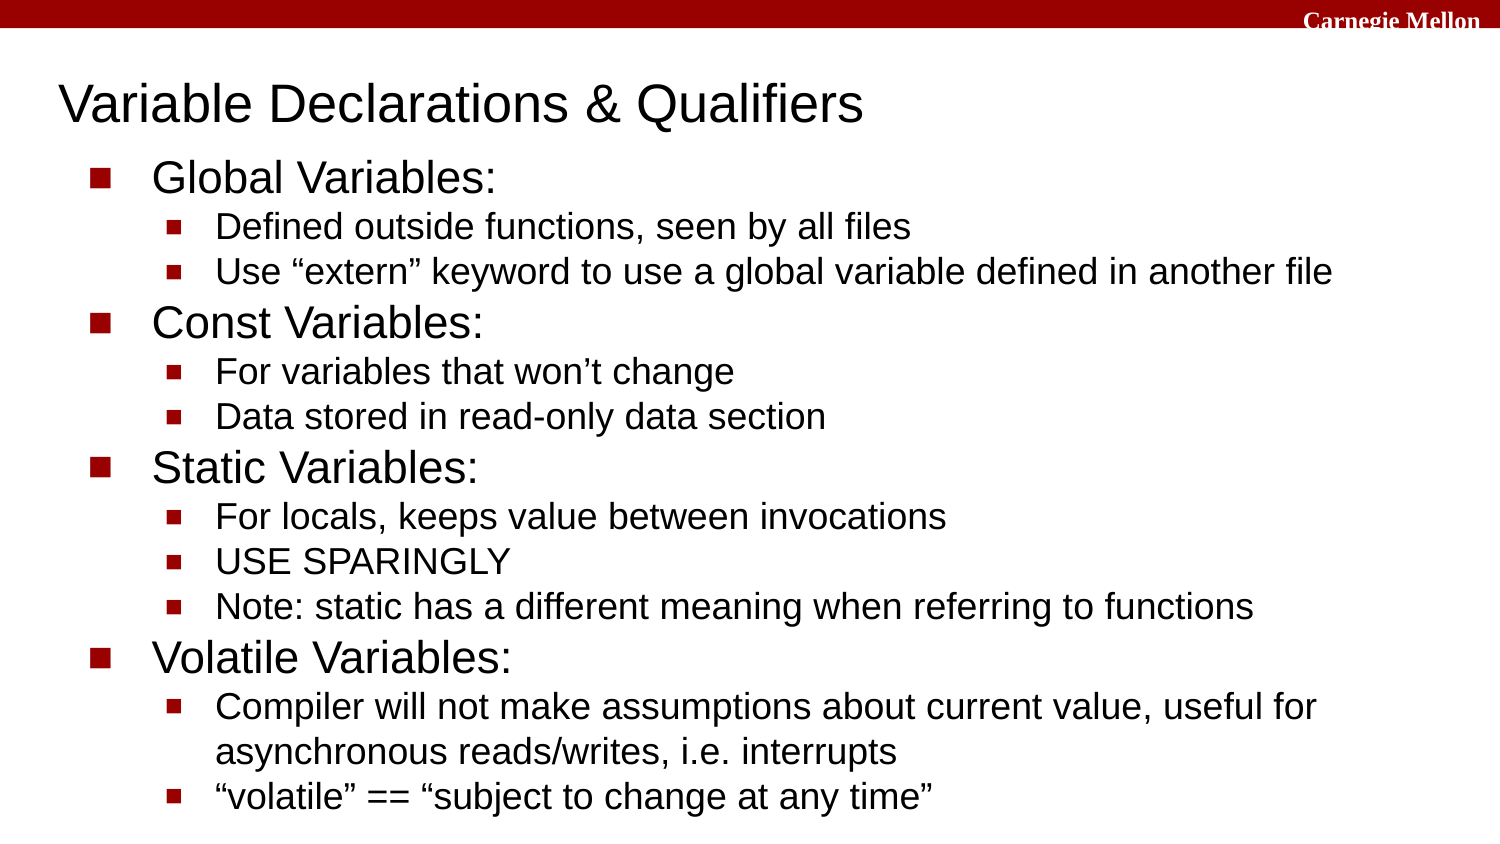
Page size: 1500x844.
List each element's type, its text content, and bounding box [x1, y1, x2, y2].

list Global Variables: Defined outside functions, seen by all files Use “extern” keyword to use a global variable defined in another file Const Variables: For variables that won’t change Data stored in read-only data section Static Variables: For locals, keeps value between invocations USE SPARINGLY Note: static has a different meaning when referring to functions Volatile Variables: Compiler will not make assumptions about current value, useful for asynchronous reads/writes, i.e. interrupts “volatile” == “subject to change at any time” [65, 147, 1361, 840]
title Variable Declarations & Qualifiers [58, 53, 1304, 148]
